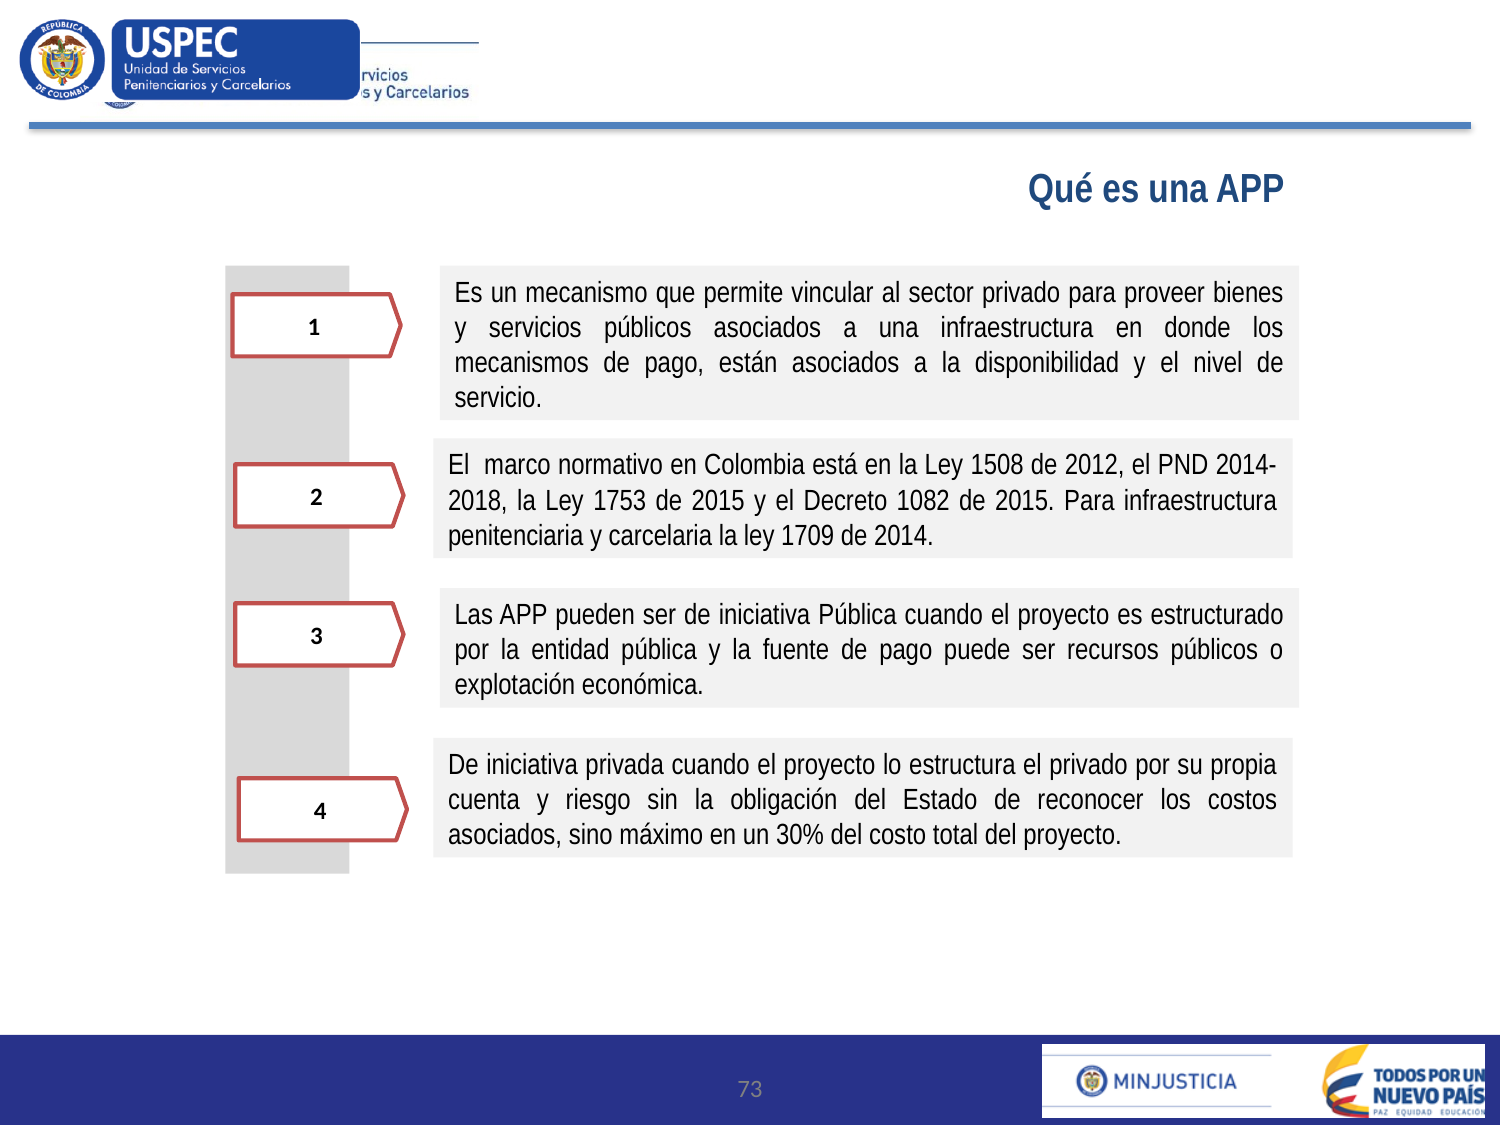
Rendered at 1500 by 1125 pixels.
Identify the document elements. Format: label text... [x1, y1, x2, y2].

picture [16, 17, 479, 122]
text_box De iniciativa privada cuando el proyecto lo estructura el privado por su propia cuenta y riesgo sin la obligación del Estado de reconocer los costos asociados, sino máximo en un 30% del costo total del proyecto. [433, 737, 1293, 858]
slide_number 73 [575, 1057, 925, 1118]
text_box 2 [233, 462, 406, 529]
text_box El marco normativo en Colombia está en la Ley 1508 de 2012, el PND 2014-2018, la Ley 1753 de 2015 y el Decreto 1082 de 2015. Para infraestructura penitenciaria y carcelaria la ley 1709 de 2014. [433, 438, 1293, 559]
text_box [223, 264, 351, 876]
text_box 1 [230, 292, 403, 359]
picture [1042, 1044, 1485, 1118]
text_box Qué es una APP [557, 154, 1300, 219]
text_box Es un mecanismo que permite vincular al sector privado para proveer bienes y servicios públicos asociados a una infraestructura en donde los mecanismos de pago, están asociados a la disponibilidad y el nivel de servicio. [439, 265, 1300, 421]
text_box 3 [233, 601, 406, 668]
text_box 4 [236, 776, 409, 843]
text_box Las APP pueden ser de iniciativa Pública cuando el proyecto es estructurado por la entidad pública y la fuente de pago puede ser recursos públicos o explotación económica. [439, 588, 1300, 708]
